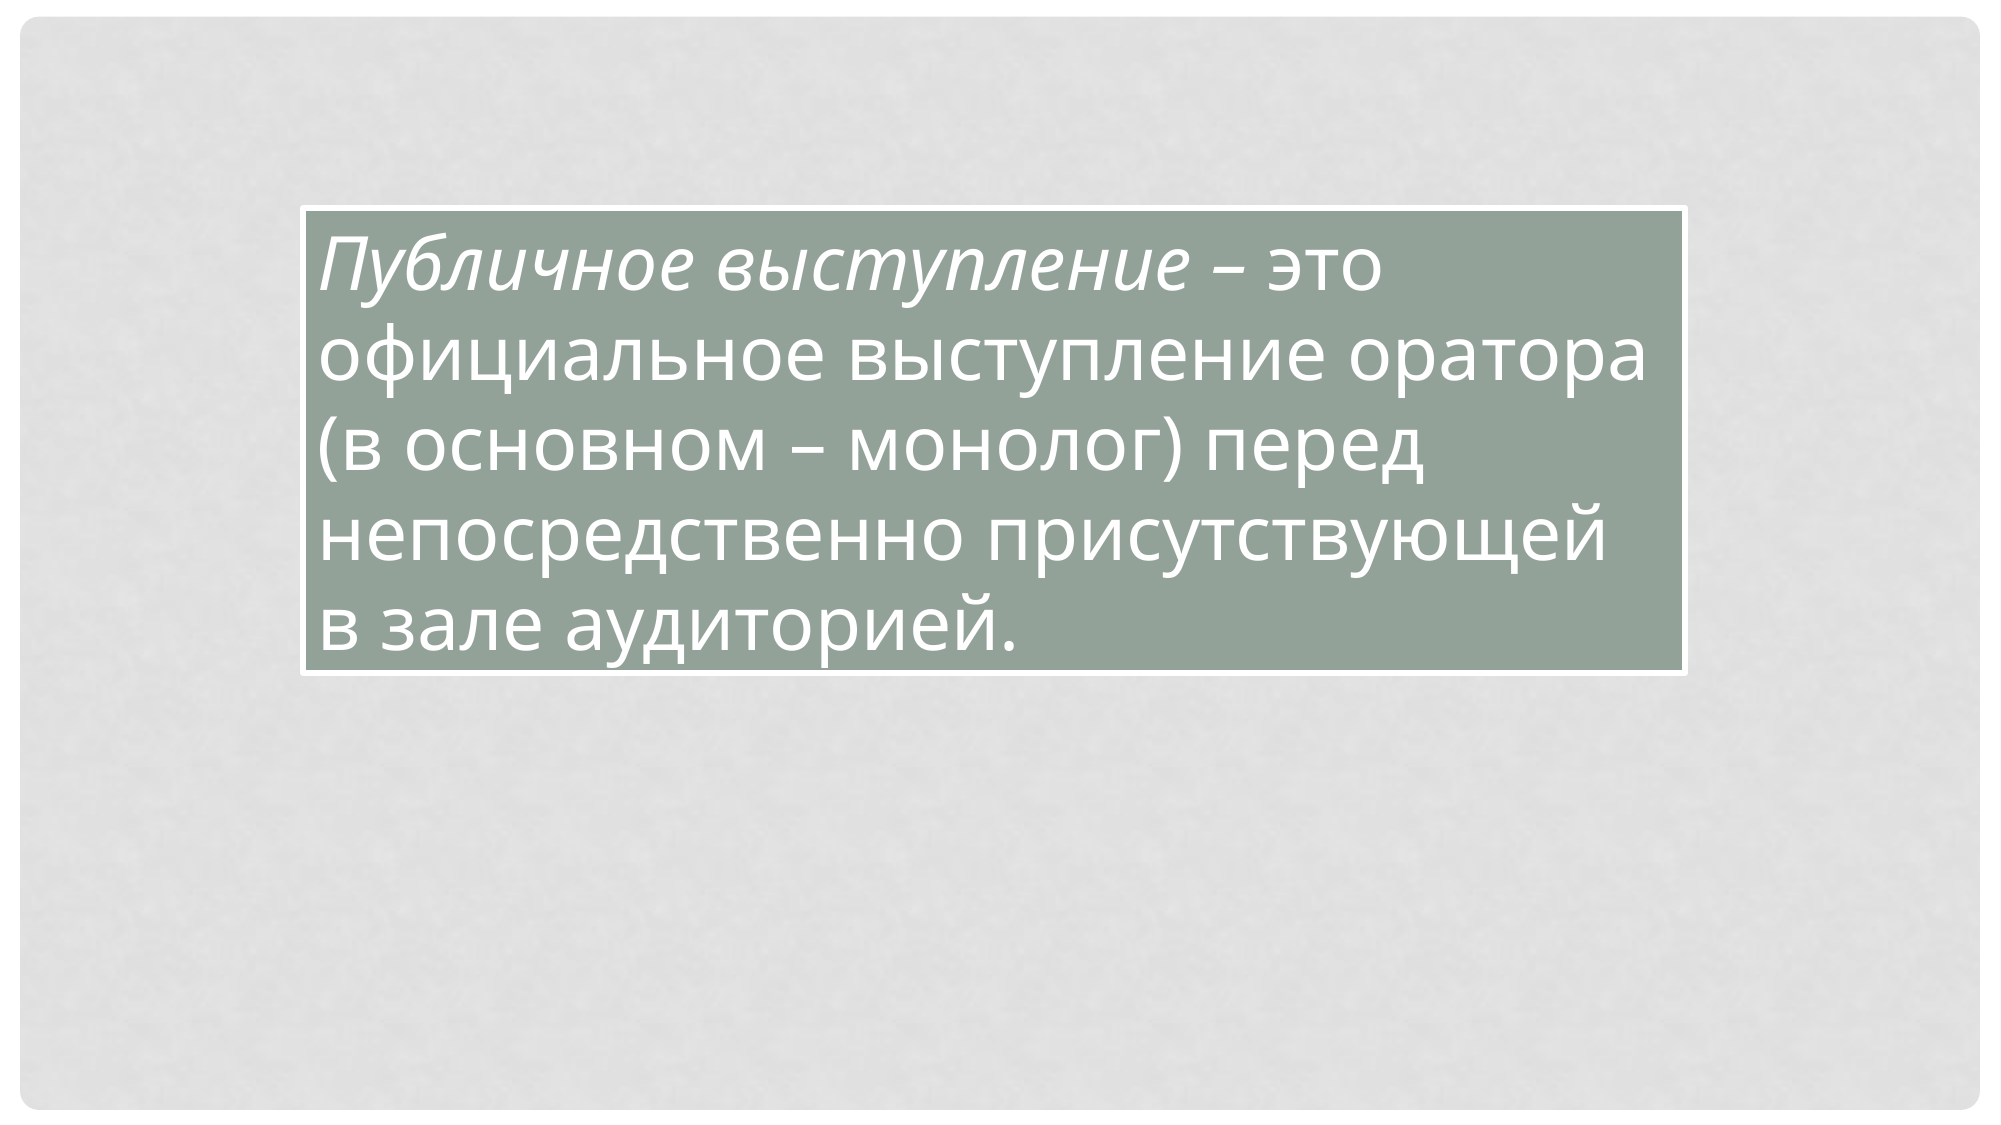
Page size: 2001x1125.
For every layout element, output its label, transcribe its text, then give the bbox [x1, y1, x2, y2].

text_box Публичное выступление – это официальное выступление оратора (в основном – монолог) перед непосредственно присутствующей в зале аудиторией. [300, 205, 1688, 676]
